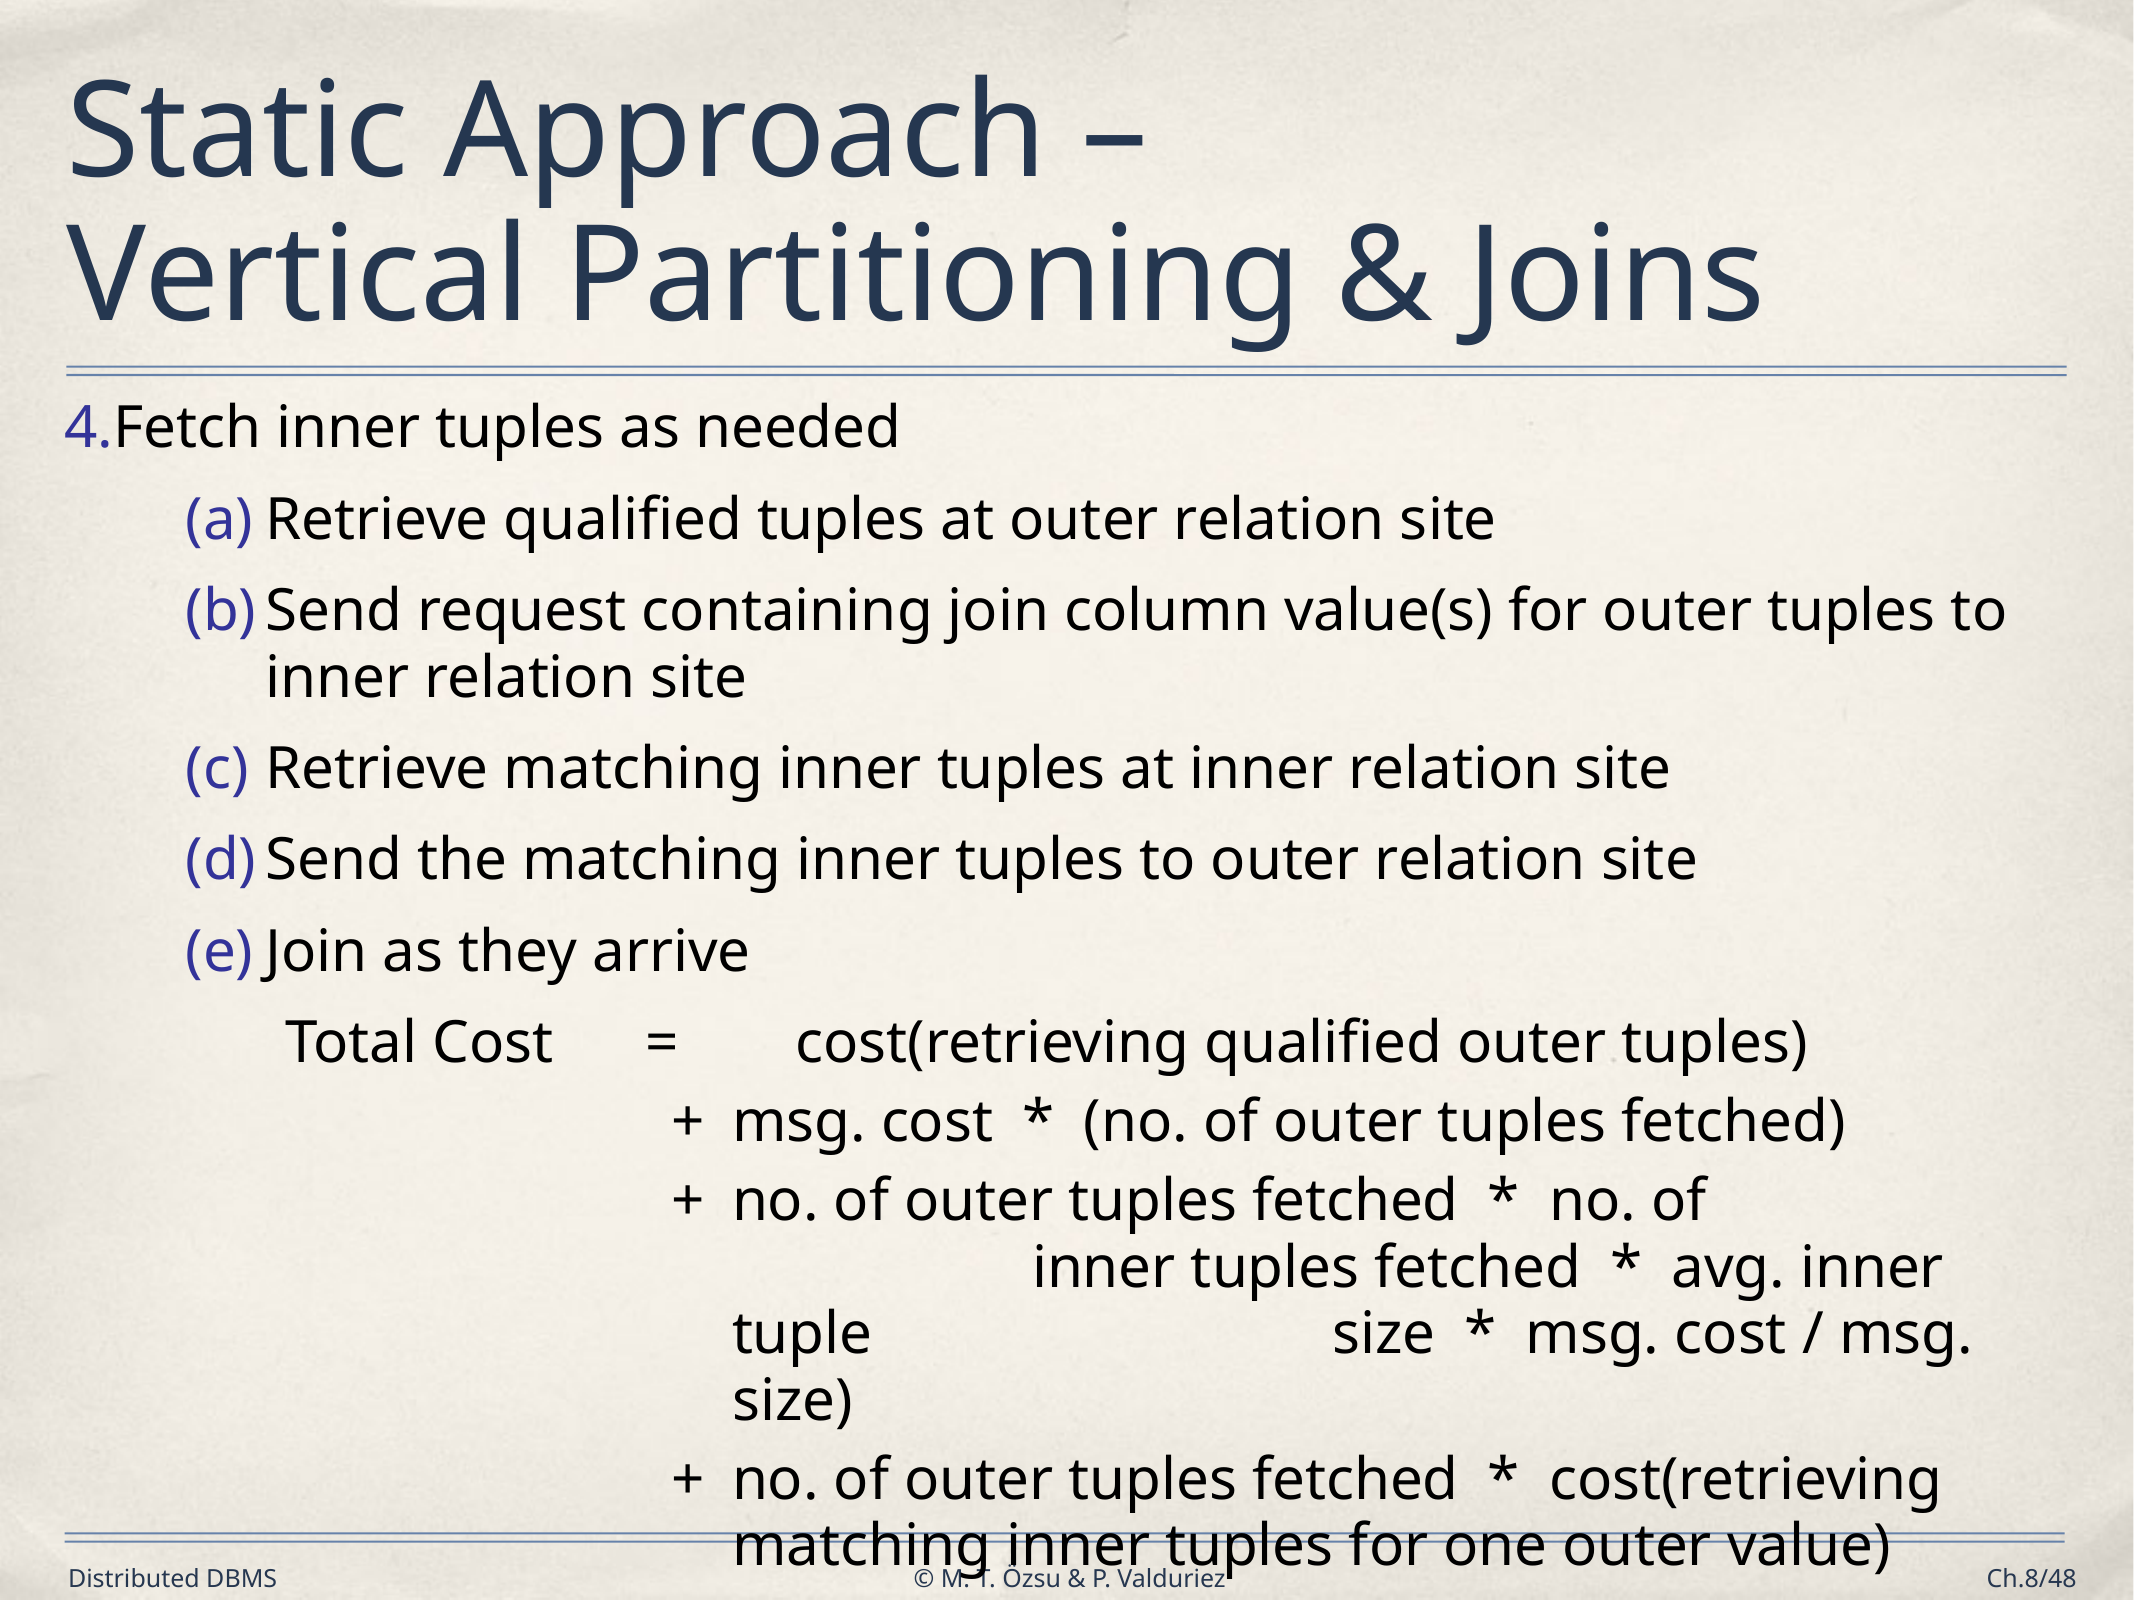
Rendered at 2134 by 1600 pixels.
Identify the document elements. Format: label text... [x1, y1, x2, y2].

picture [0, 0, 2134, 1600]
title Static Approach – Vertical Partitioning & Joins [58, 72, 2075, 338]
list 4.Fetch inner tuples as needed (a) Retrieve qualified tuples at outer relation site (b) Send request containing join column value(s) for outer tuples to inner relation site (c) Retrieve matching inner tuples at inner relation site (d) Send the matching inner tuples to outer relation site (e) Join as they arrive Total Cost = cost(retrieving qualified outer tuples) + msg. cost * (no. of outer tuples fetched) + no. of outer tuples fetched * no. of inner tuples fetched * avg. inner tuple size * msg. cost / msg. size) + no. of outer tuples fetched * cost(retrieving matching inner tuples for one outer value) [56, 386, 2073, 1497]
